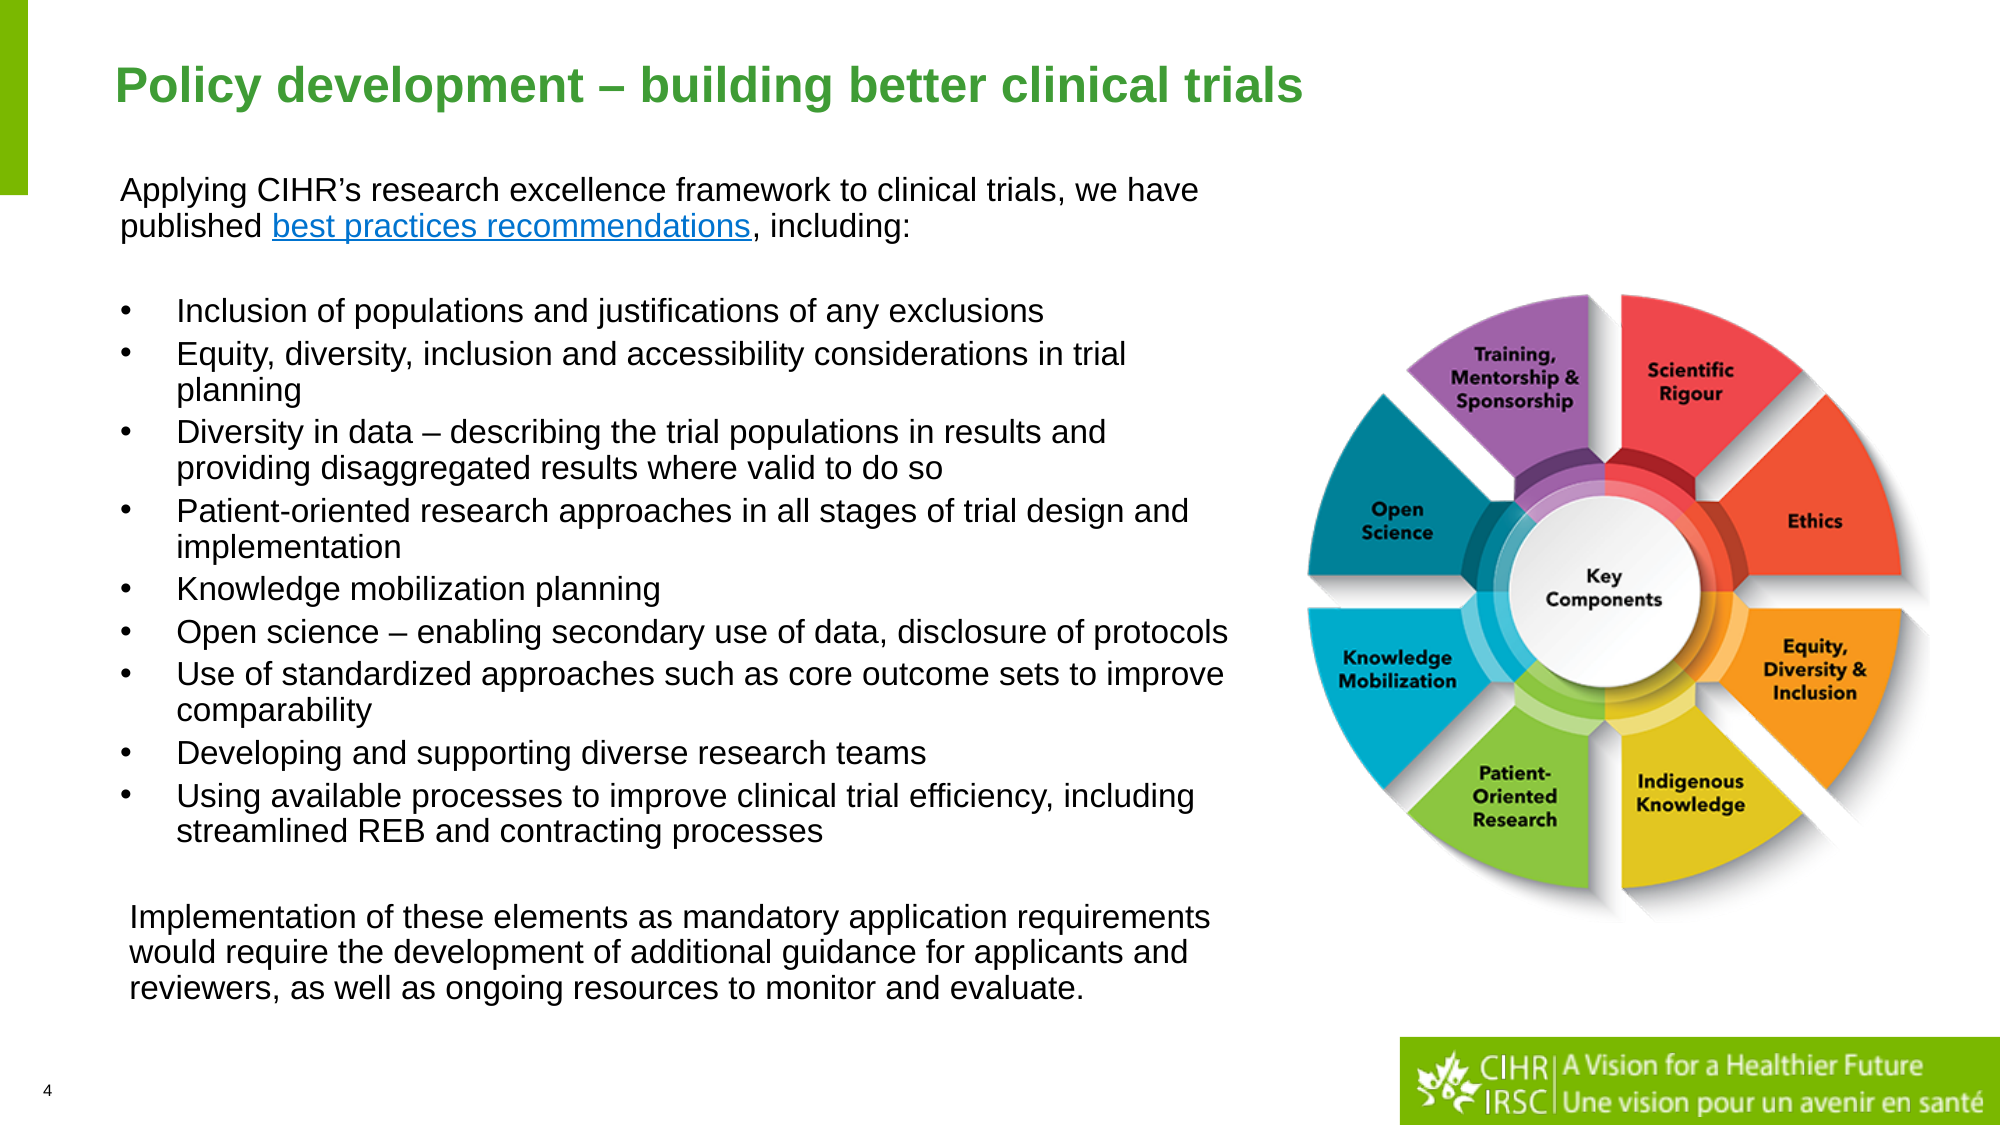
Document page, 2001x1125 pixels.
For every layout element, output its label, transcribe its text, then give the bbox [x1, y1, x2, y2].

picture [1302, 285, 1930, 935]
title Policy development – building better clinical trials [99, 45, 1900, 131]
list Applying CIHR’s research excellence framework to clinical trials, we have published best practices recommendations, including: Inclusion of populations and justifications of any exclusions Equity, diversity, inclusion and accessibility considerations in trial planning Diversity in data – describing the trial populations in results and providing disaggregated results where valid to do so Patient-oriented research approaches in all stages of trial design and implementation Knowledge mobilization planning Open science – enabling secondary use of data, disclosure of protocols Use of standardized approaches such as core outcome sets to improve comparability Developing and supporting diverse research teams Using available processes to improve clinical trial efficiency, including streamlined REB and contracting processes Implementation of these elements as mandatory application requirements would require the development of additional guidance for applicants and reviewers, as well as ongoing resources to monitor and evaluate. [105, 165, 1253, 999]
